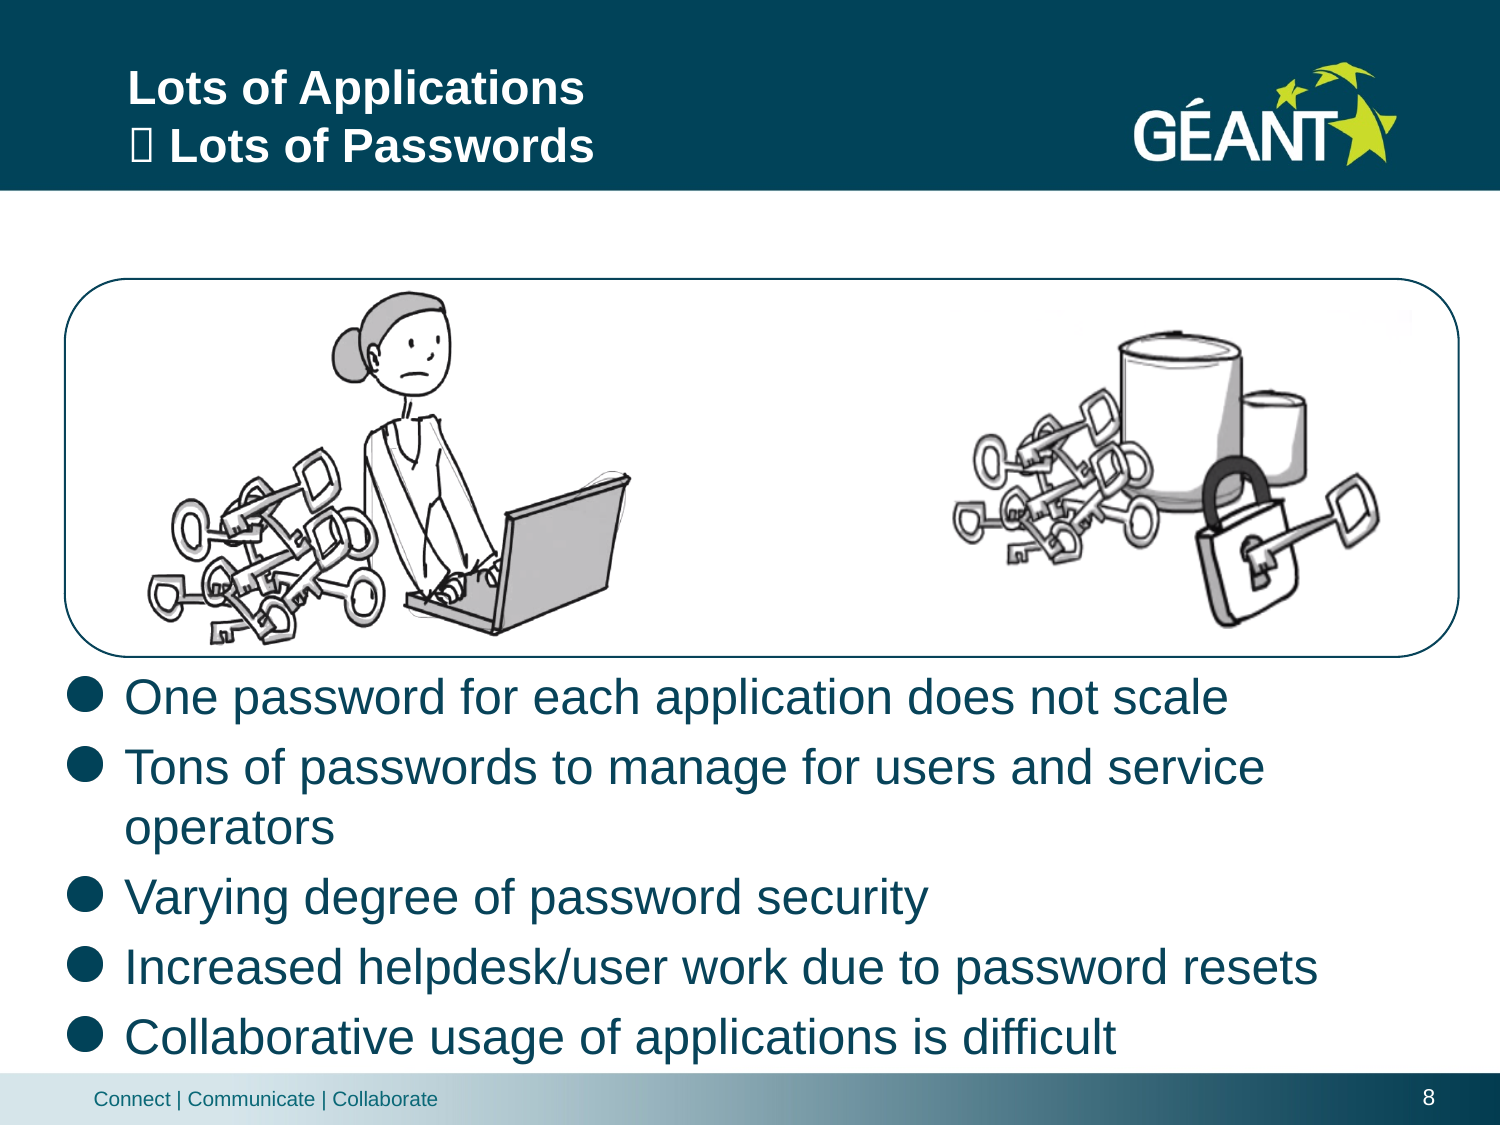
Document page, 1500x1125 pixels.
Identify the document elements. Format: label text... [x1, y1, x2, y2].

picture [0, 191, 1500, 1125]
picture [1376, 112, 1397, 134]
picture [1214, 79, 1338, 161]
text_box [63, 277, 1460, 658]
picture [1328, 95, 1386, 165]
picture [1181, 111, 1211, 161]
picture [1134, 110, 1175, 161]
picture [1313, 62, 1374, 89]
picture [1187, 98, 1203, 107]
list One password for each application does not scale Tons of passwords to manage for users and service operators Varying degree of password security Increased helpdesk/user work due to password resets Collaborative usage of applications is difficult [53, 656, 1400, 1020]
title Lots of Applications  Lots of Passwords [112, 49, 1103, 192]
